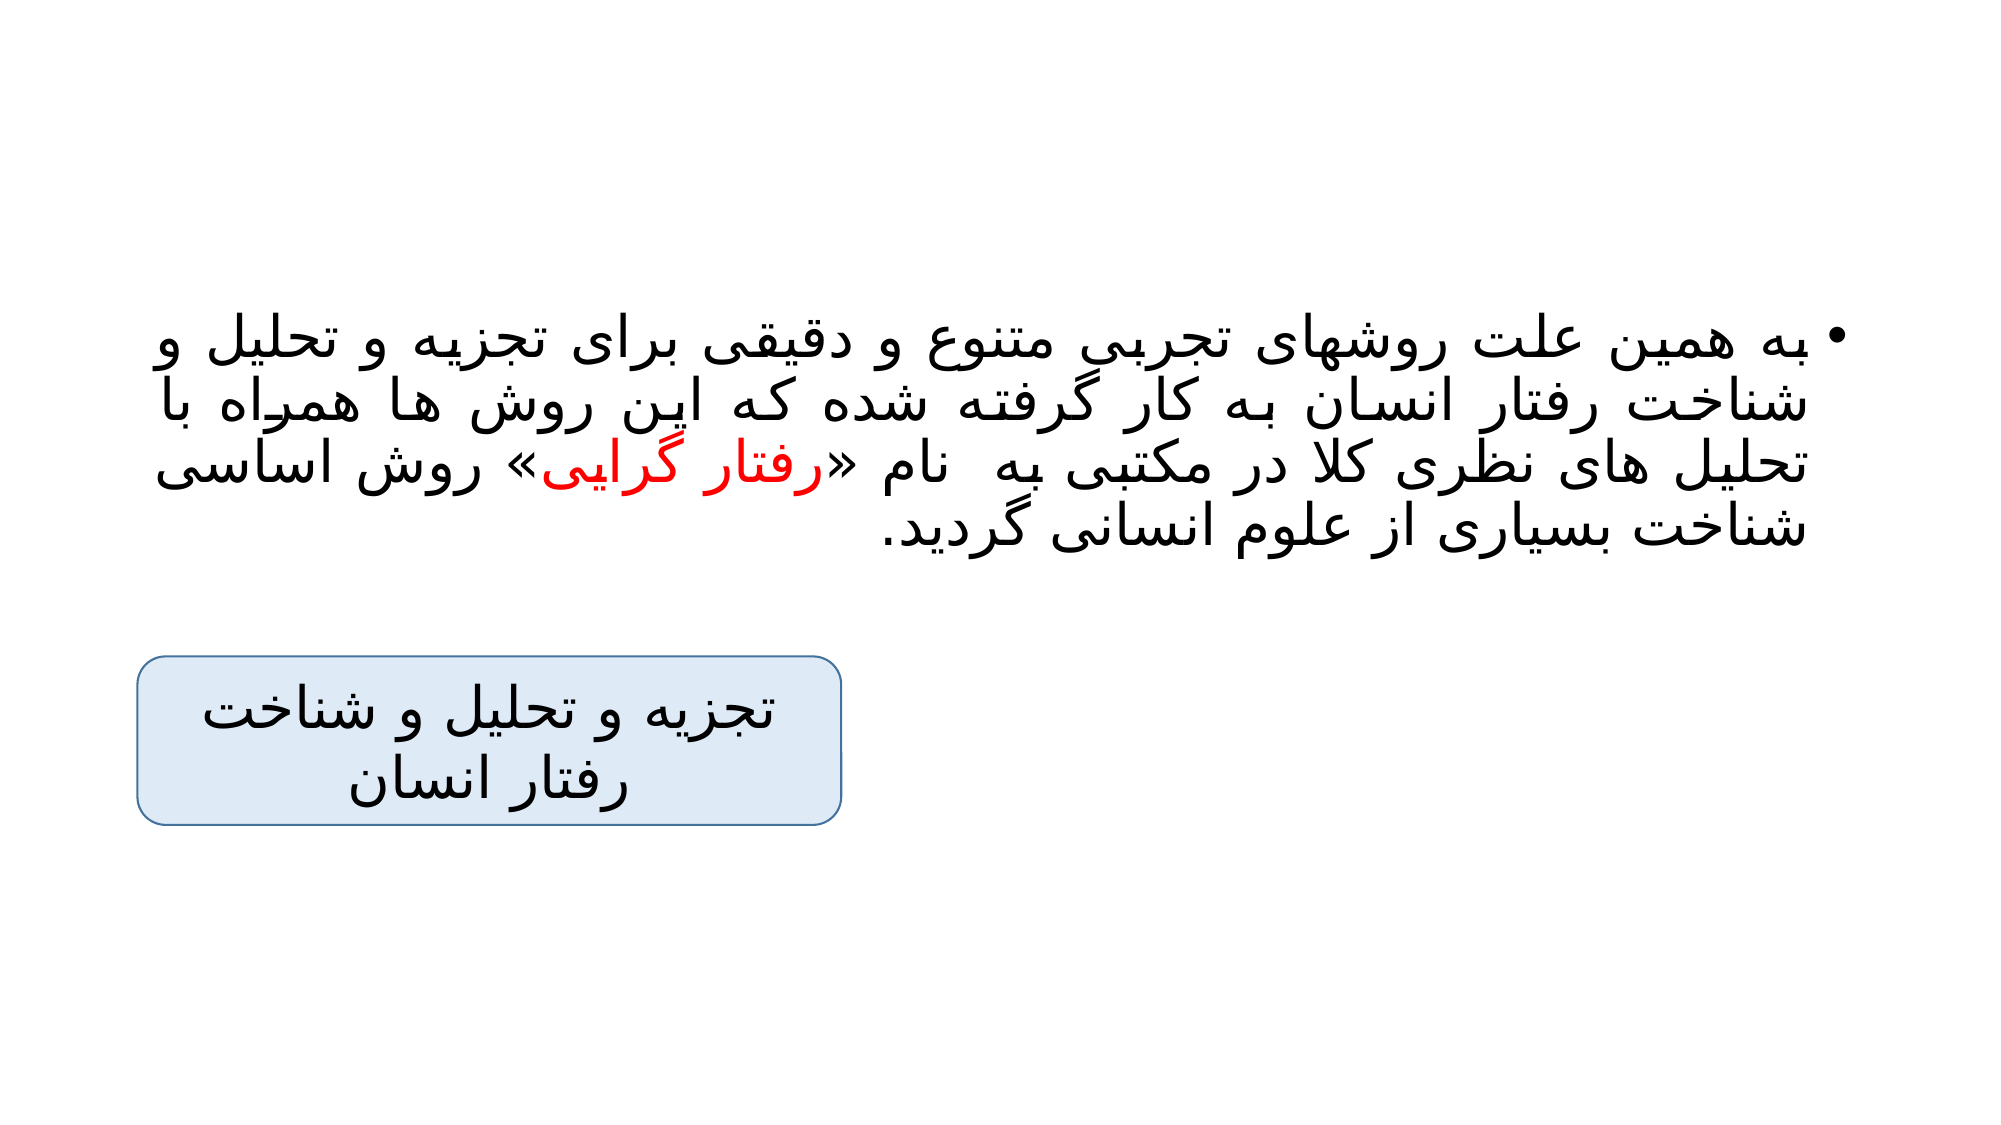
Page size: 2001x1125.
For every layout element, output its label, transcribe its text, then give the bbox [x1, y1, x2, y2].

list به همین علت روشهای تجربی متنوع و دقیقی برای تجزیه و تحلیل و شناخت رفتار انسان به کار گرفته شده که این روش ها همراه با تحلیل های نظری کلا در مکتبی به نام «رفتار گرایی» روش اساسی شناخت بسیاری از علوم انسانی گردید. [137, 299, 1863, 1014]
text_box تجزیه و تحلیل و شناخت رفتار انسان [136, 655, 843, 826]
